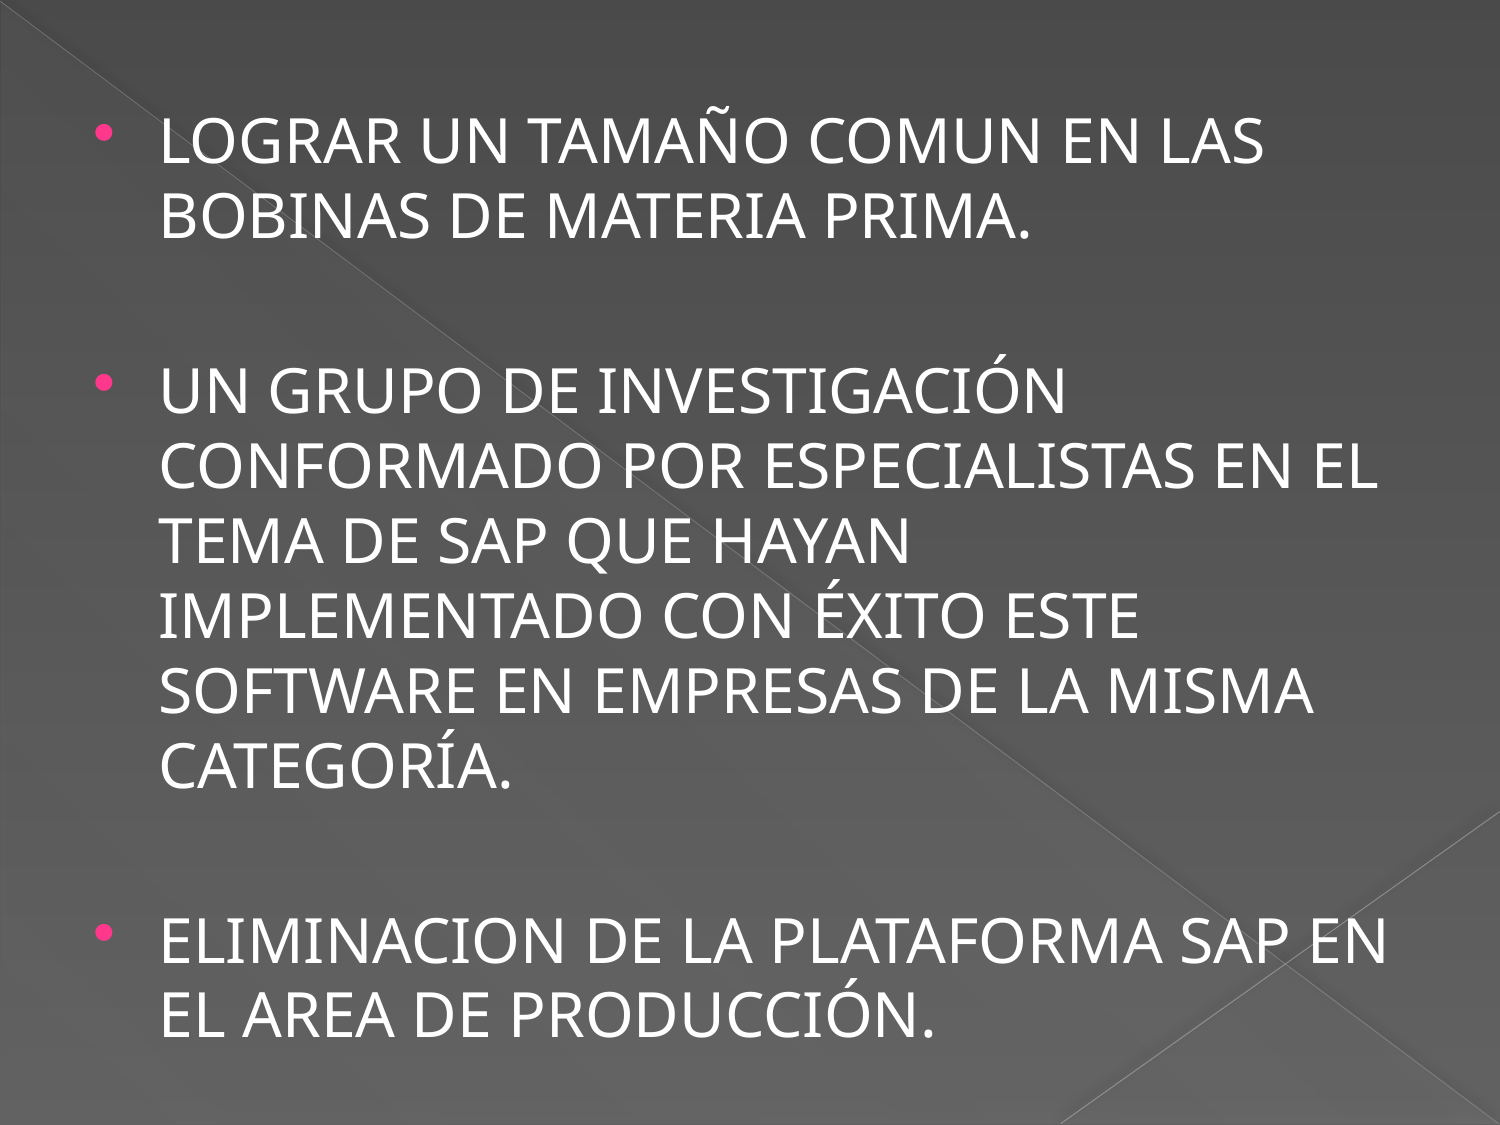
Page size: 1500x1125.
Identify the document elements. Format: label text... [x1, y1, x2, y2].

list LOGRAR UN TAMAÑO COMUN EN LAS BOBINAS DE MATERIA PRIMA. UN GRUPO DE INVESTIGACIÓN CONFORMADO POR ESPECIALISTAS EN EL TEMA DE SAP QUE HAYAN IMPLEMENTADO CON ÉXITO ESTE SOFTWARE EN EMPRESAS DE LA MISMA CATEGORÍA. ELIMINACION DE LA PLATAFORMA SAP EN EL AREA DE PRODUCCIÓN. [70, 93, 1421, 1067]
